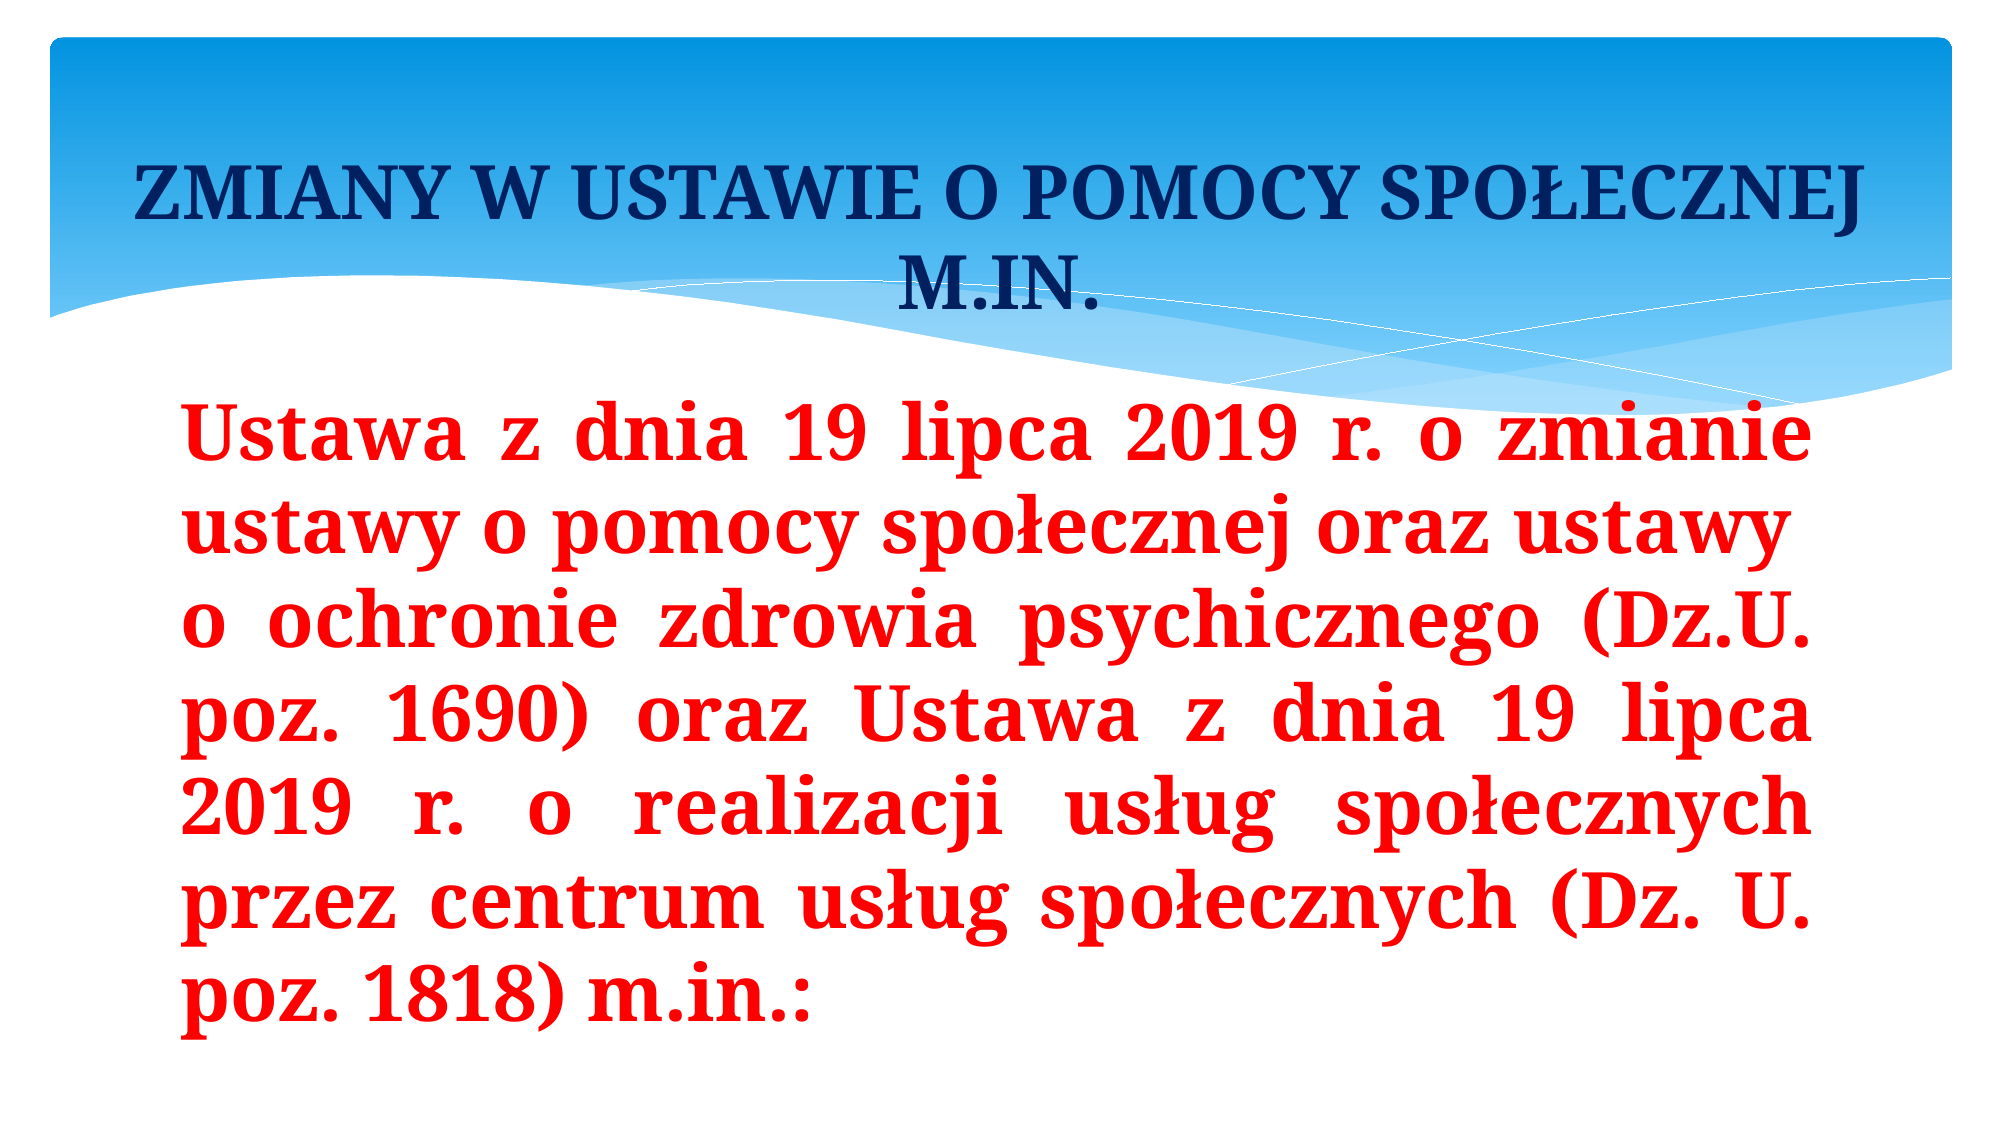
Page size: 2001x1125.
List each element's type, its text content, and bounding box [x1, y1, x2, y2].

list Ustawa z dnia 19 lipca 2019 r. o zmianie ustawy o pomocy społecznej oraz ustawy o ochronie zdrowia psychicznego (Dz.U. poz. 1690) oraz Ustawa z dnia 19 lipca 2019 r. o realizacji usług społecznych przez centrum usług społecznych (Dz. U. poz. 1818) m.in.: [165, 375, 1831, 1068]
title ZMIANY W USTAWIE O POMOCY SPOŁECZNEJ M.IN. [99, 103, 1900, 366]
